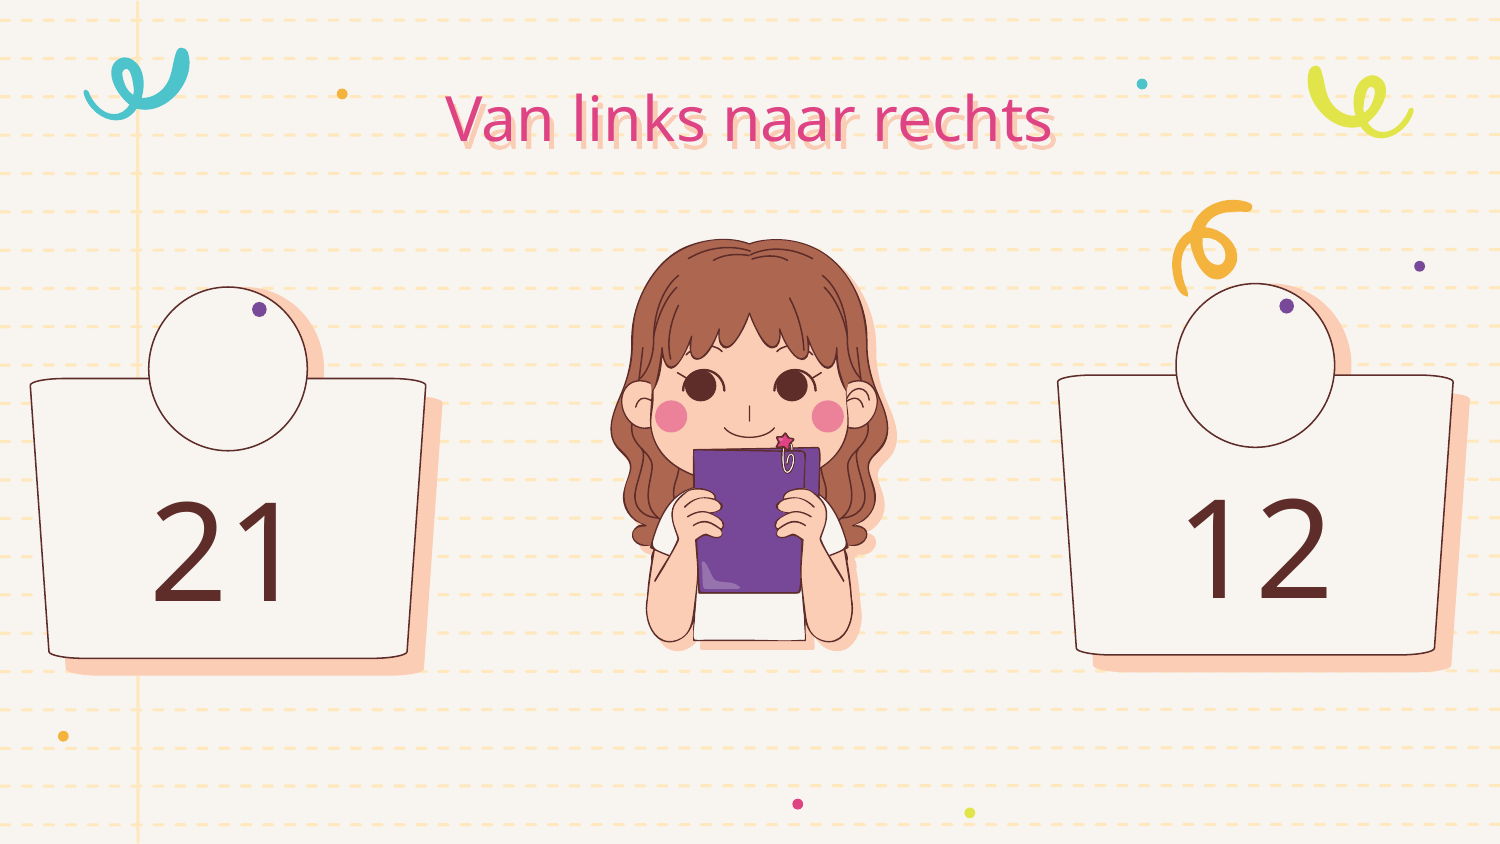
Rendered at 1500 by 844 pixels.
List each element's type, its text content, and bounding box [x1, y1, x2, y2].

text_box [122, 138, 1385, 151]
text_box [1136, 78, 1148, 90]
text_box [1172, 199, 1253, 281]
text_box [792, 798, 804, 810]
text_box [336, 88, 348, 100]
text_box [1307, 65, 1414, 139]
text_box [29, 286, 444, 676]
text_box [83, 47, 190, 121]
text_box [602, 238, 898, 651]
text_box [1414, 260, 1426, 272]
text_box [57, 730, 69, 742]
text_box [1056, 283, 1471, 673]
title Van links naar rechts [118, 88, 1382, 145]
text_box [964, 807, 976, 819]
